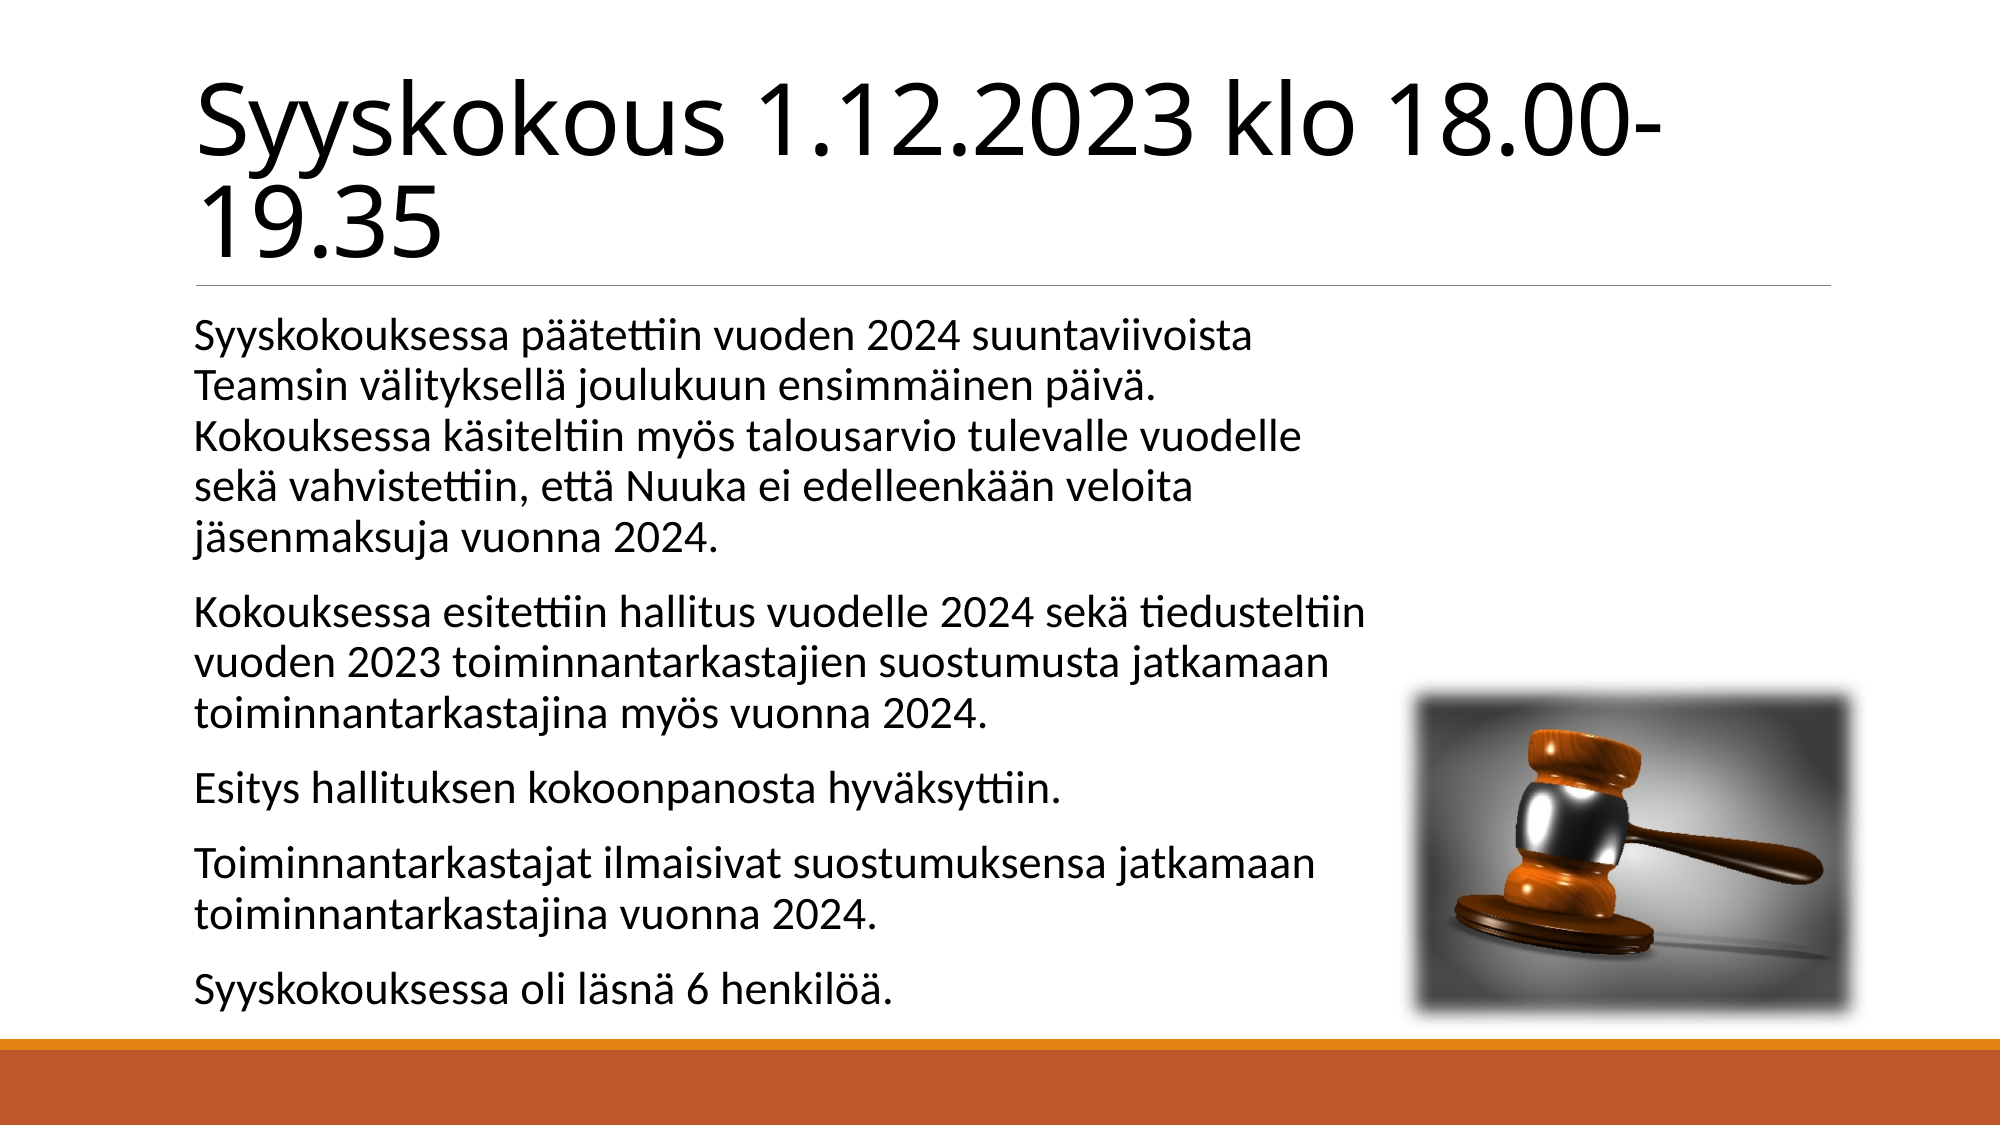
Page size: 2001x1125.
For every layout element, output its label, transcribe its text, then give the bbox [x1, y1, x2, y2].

list Syyskokouksessa päätettiin vuoden 2024 suuntaviivoista Teamsin välityksellä joulukuun ensimmäinen päivä. Kokouksessa käsiteltiin myös talousarvio tulevalle vuodelle sekä vahvistettiin, että Nuuka ei edelleenkään veloita jäsenmaksuja vuonna 2024. Kokouksessa esitettiin hallitus vuodelle 2024 sekä tiedusteltiin vuoden 2023 toiminnantarkastajien suostumusta jatkamaan toiminnantarkastajina myös vuonna 2024. Esitys hallituksen kokoonpanosta hyväksyttiin. Toiminnantarkastajat ilmaisivat suostumuksensa jatkamaan toiminnantarkastajina vuonna 2024. Syyskokouksessa oli läsnä 6 henkilöä. [180, 302, 1398, 1030]
title Syyskokous 1.12.2023 klo 18.00-19.35 [180, 47, 1830, 285]
picture [1396, 676, 1869, 1031]
